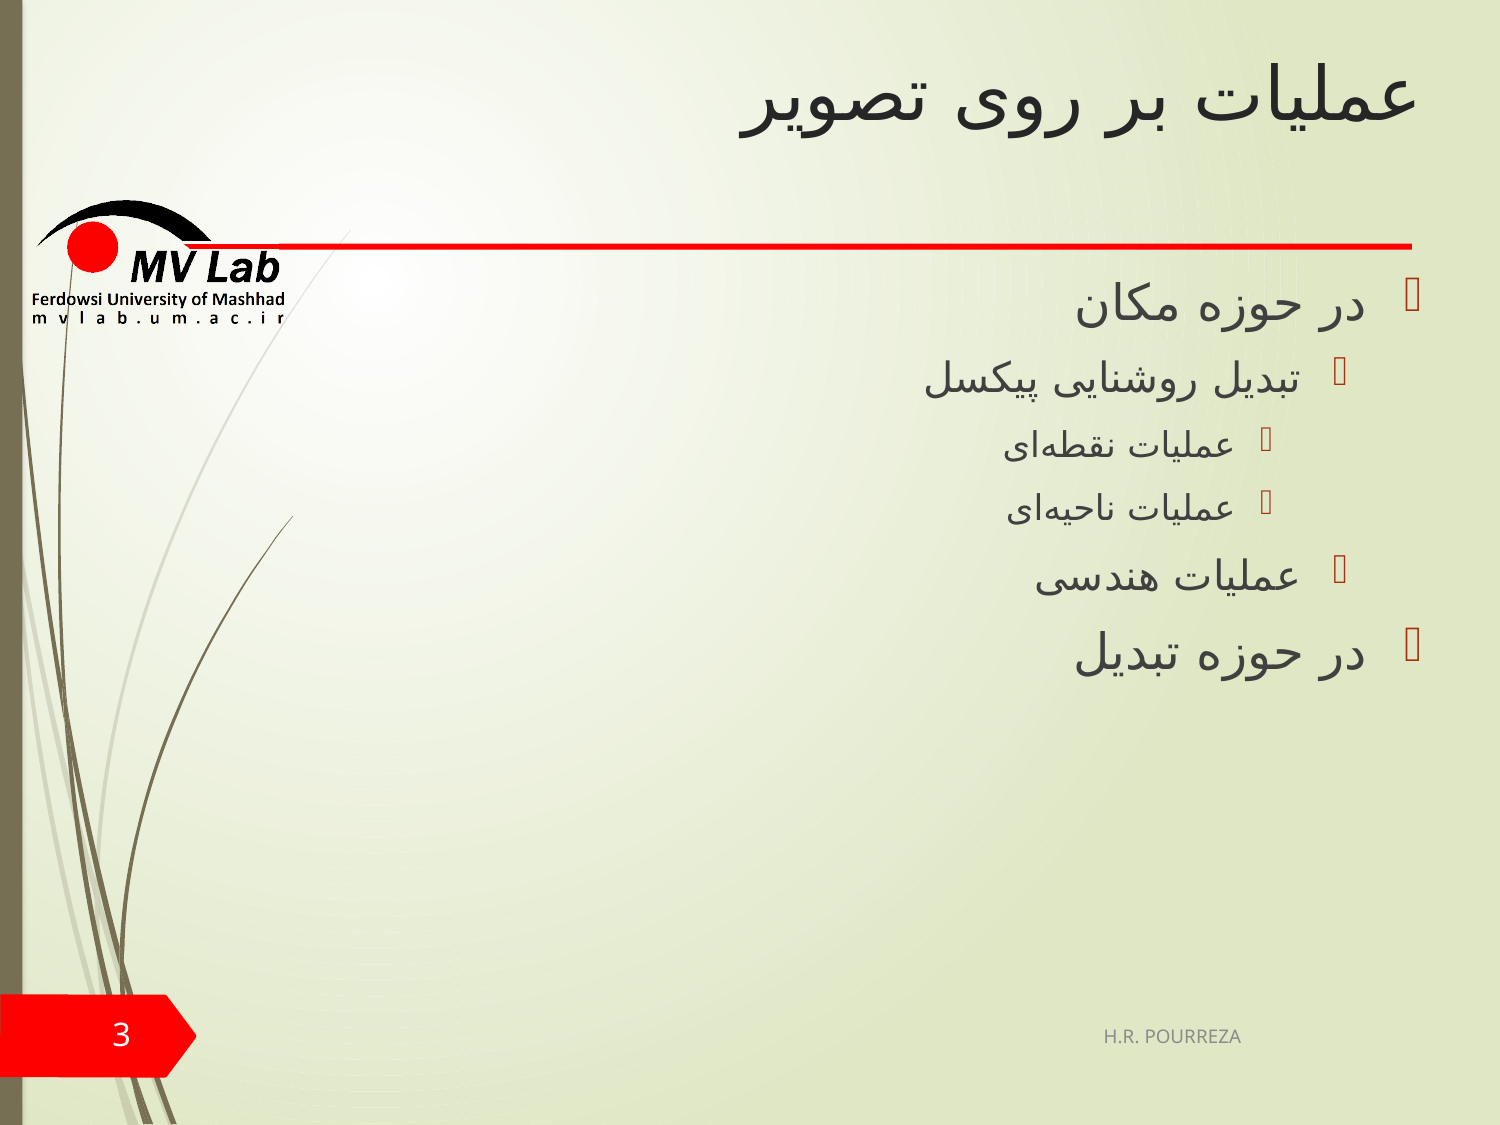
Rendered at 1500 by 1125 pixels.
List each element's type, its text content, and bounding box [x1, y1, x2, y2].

list در حوزه مکان تبدیل روشنایی پیکسل عملیات نقطه‌ای عملیات ناحیه‌ای عملیات هندسی در حوزه تبدیل [100, 262, 1438, 1000]
slide_number 3 [49, 1005, 146, 1066]
title عملیات بر روی تصویر [100, 37, 1438, 200]
footer H.R. POURREZA [221, 1006, 1256, 1067]
picture [26, 197, 292, 329]
